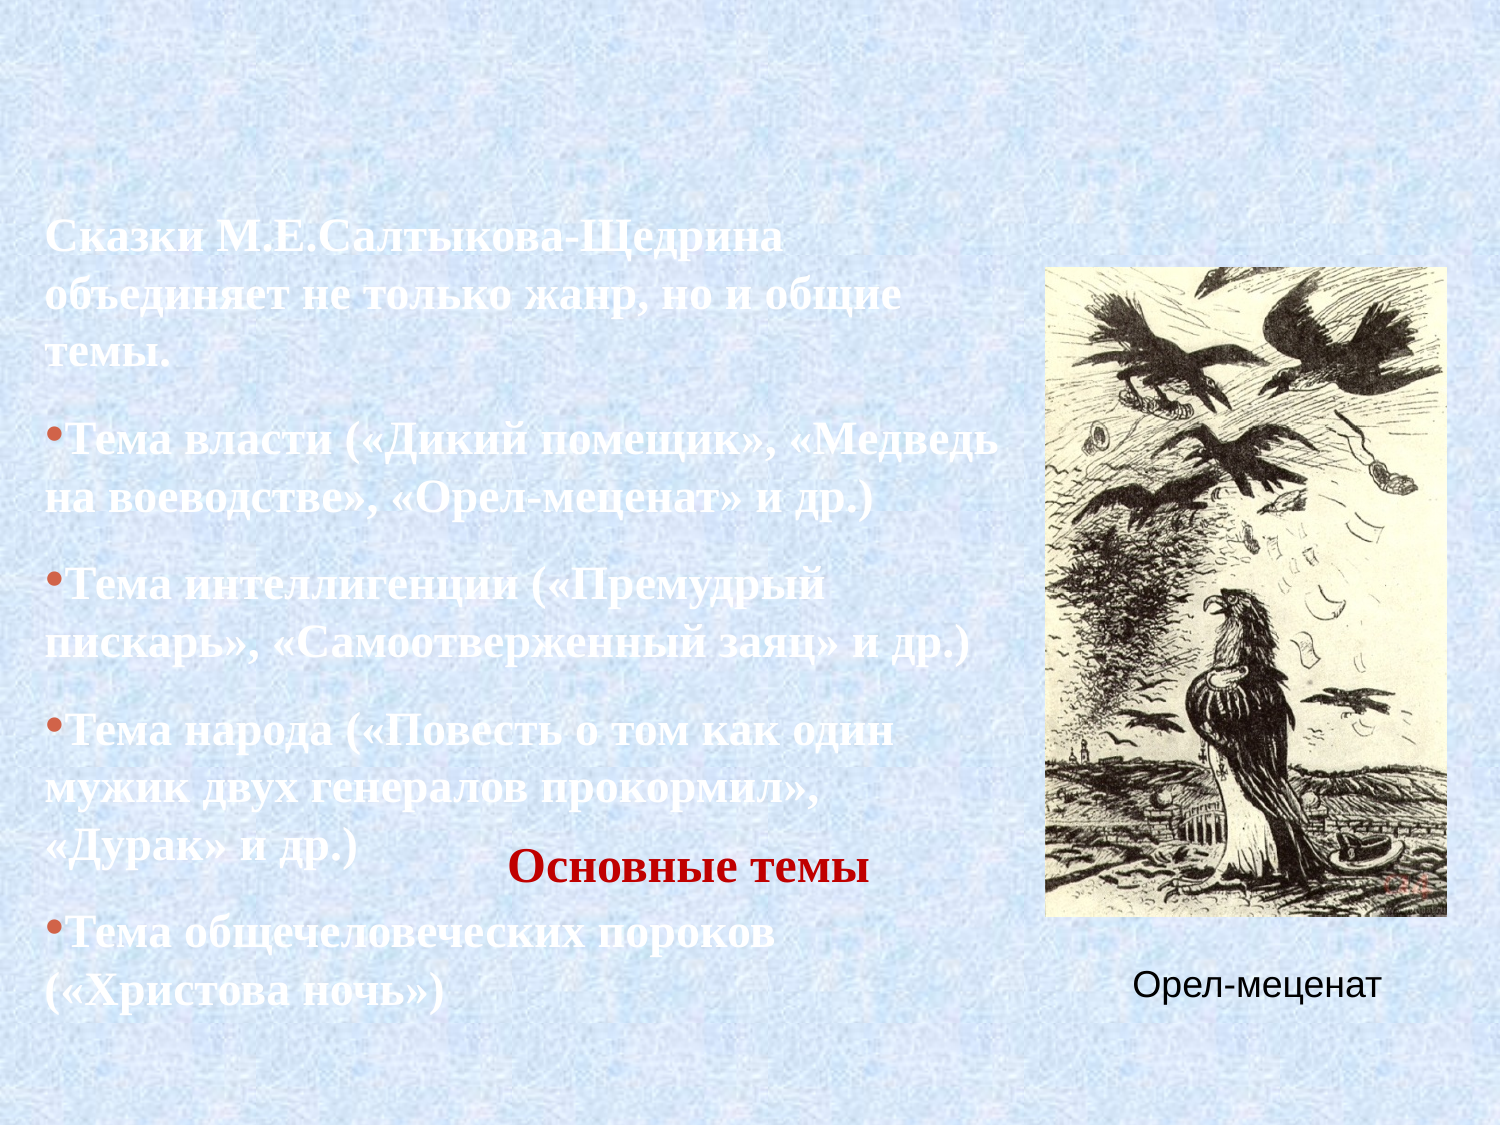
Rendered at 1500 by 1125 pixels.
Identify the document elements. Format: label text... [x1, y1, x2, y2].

title Основные темы [1022, 824, 1455, 1026]
picture [0, 0, 1500, 1125]
text_box Орел-меценат [1117, 952, 1398, 1012]
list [1045, 266, 1448, 918]
list Сказки М.Е.Салтыкова-Щедрина объединяет не только жанр, но и общие темы. Тема власти («Дикий помещик», «Медведь на воеводстве», «Орел-меценат» и др.) Тема интеллигенции («Премудрый пискарь», «Самоотверженный заяц» и др.) Тема народа («Повесть о том как один мужик двух генералов прокормил», «Дурак» и др.) Тема общечеловеческих пороков («Христова ночь») [29, 196, 1022, 1071]
